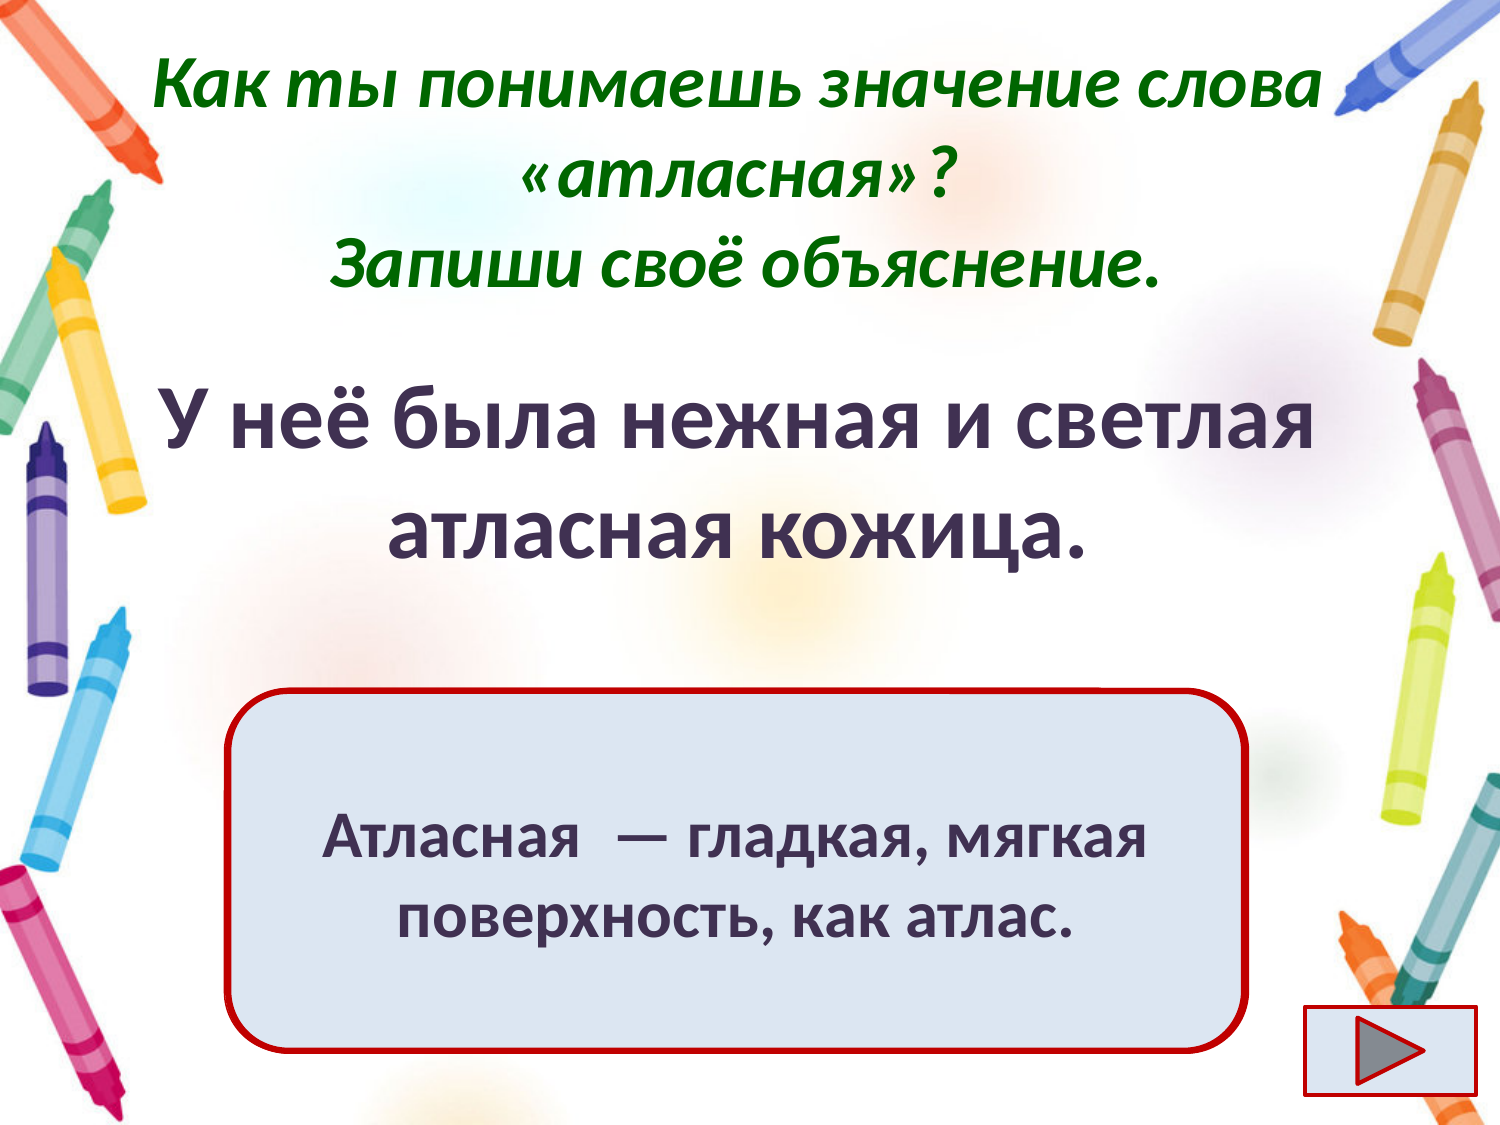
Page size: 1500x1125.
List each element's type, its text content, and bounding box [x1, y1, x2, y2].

picture [0, 0, 1500, 1125]
title Как ты понимаешь значение слова «атласная»? Запиши своё объяснение. [100, 0, 1376, 349]
text_box [1303, 1005, 1478, 1097]
text_box [222, 689, 1249, 1054]
text_box У неё была нежная и светлая атласная кожица. [38, 349, 1438, 585]
